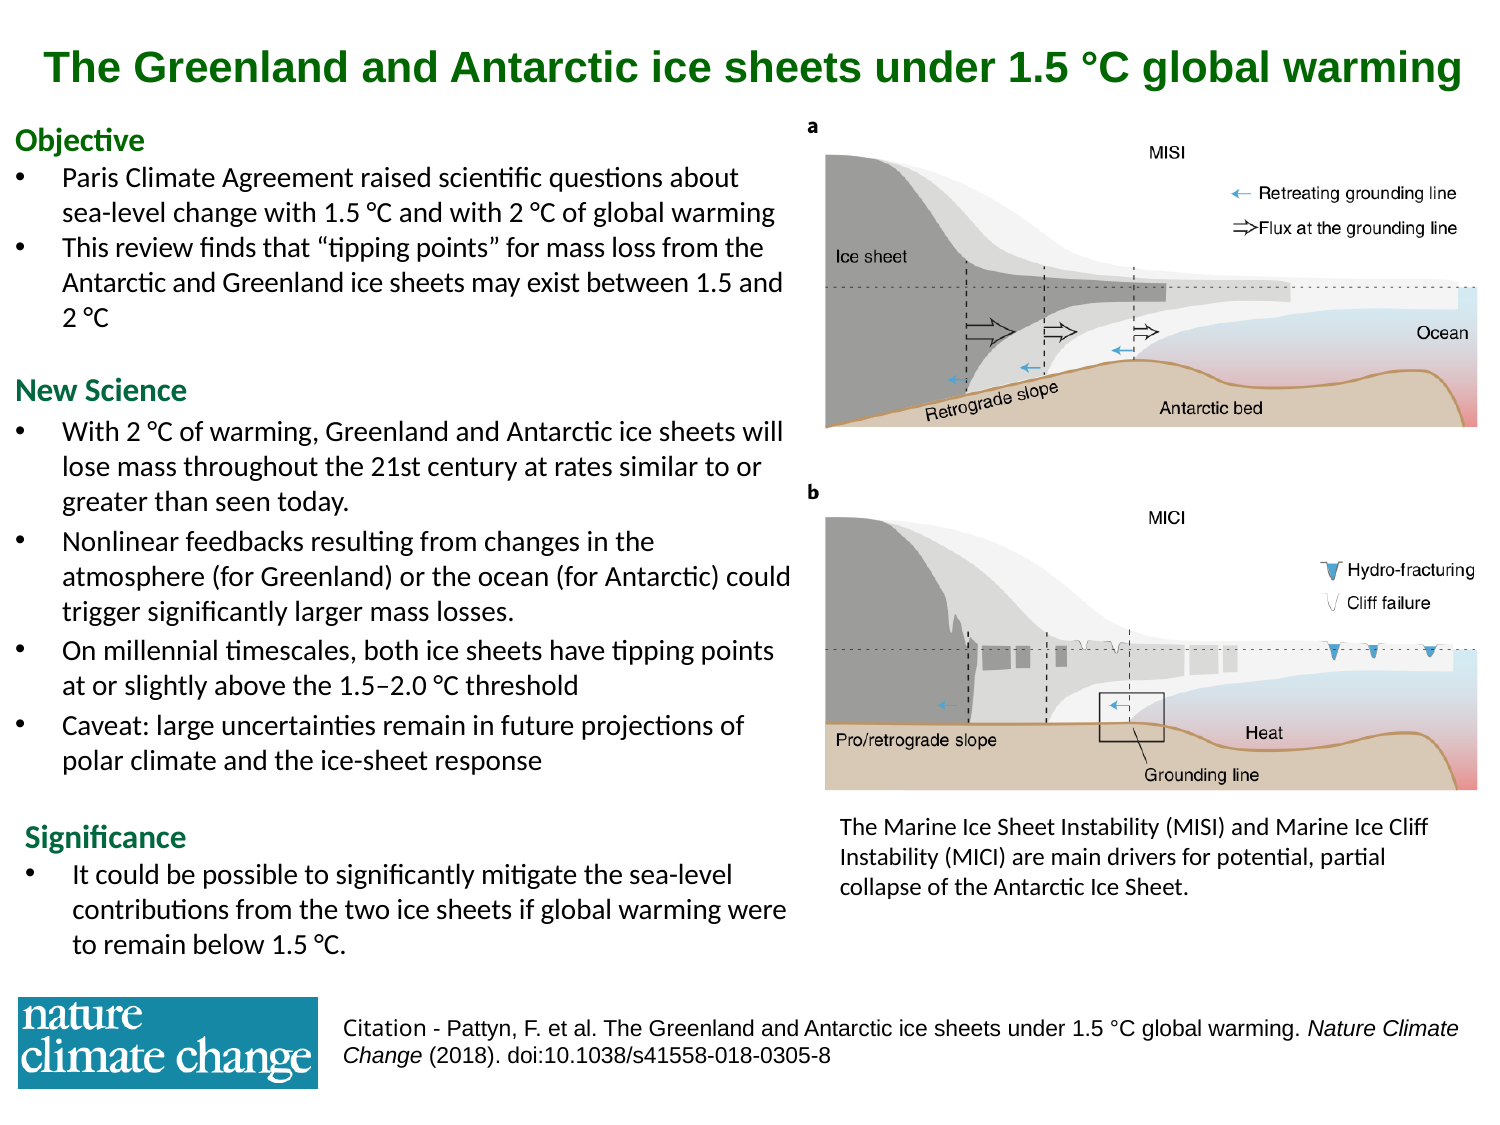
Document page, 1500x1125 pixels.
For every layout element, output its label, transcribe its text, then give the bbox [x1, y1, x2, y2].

picture [802, 116, 1495, 804]
text_box Objective Paris Climate Agreement raised scientific questions about sea-level change with 1.5 °C and with 2 °C of global warming This review finds that “tipping points” for mass loss from the Antarctic and Greenland ice sheets may exist between 1.5 and 2 °C New Science With 2 °C of warming, Greenland and Antarctic ice sheets will lose mass throughout the 21st century at rates similar to or greater than seen today. Nonlinear feedbacks resulting from changes in the atmosphere (for Greenland) or the ocean (for Antarctic) could trigger significantly larger mass losses. On millennial timescales, both ice sheets have tipping points at or slightly above the 1.5–2.0 °C threshold Caveat: large uncertainties remain in future projections of polar climate and the ice-sheet response Significance It could be possible to significantly mitigate the sea-level contributions from the two ice sheets if global warming were to remain below 1.5 °C. Citation - Pattyn, F. et al. The Greenland and Antarctic ice sheets under 1.5 °C global warming. Nature Climate Change (2018). doi:10.1038/s41558-018-0305-8 [12, 116, 1471, 1069]
title The Greenland and Antarctic ice sheets under 1.5 °C global warming [37, 36, 1471, 227]
picture [18, 997, 319, 1089]
text_box The Marine Ice Sheet Instability (MISI) and Marine Ice Cliff Instability (MICI) are main drivers for potential, partial collapse of the Antarctic Ice Sheet. [824, 812, 1471, 908]
